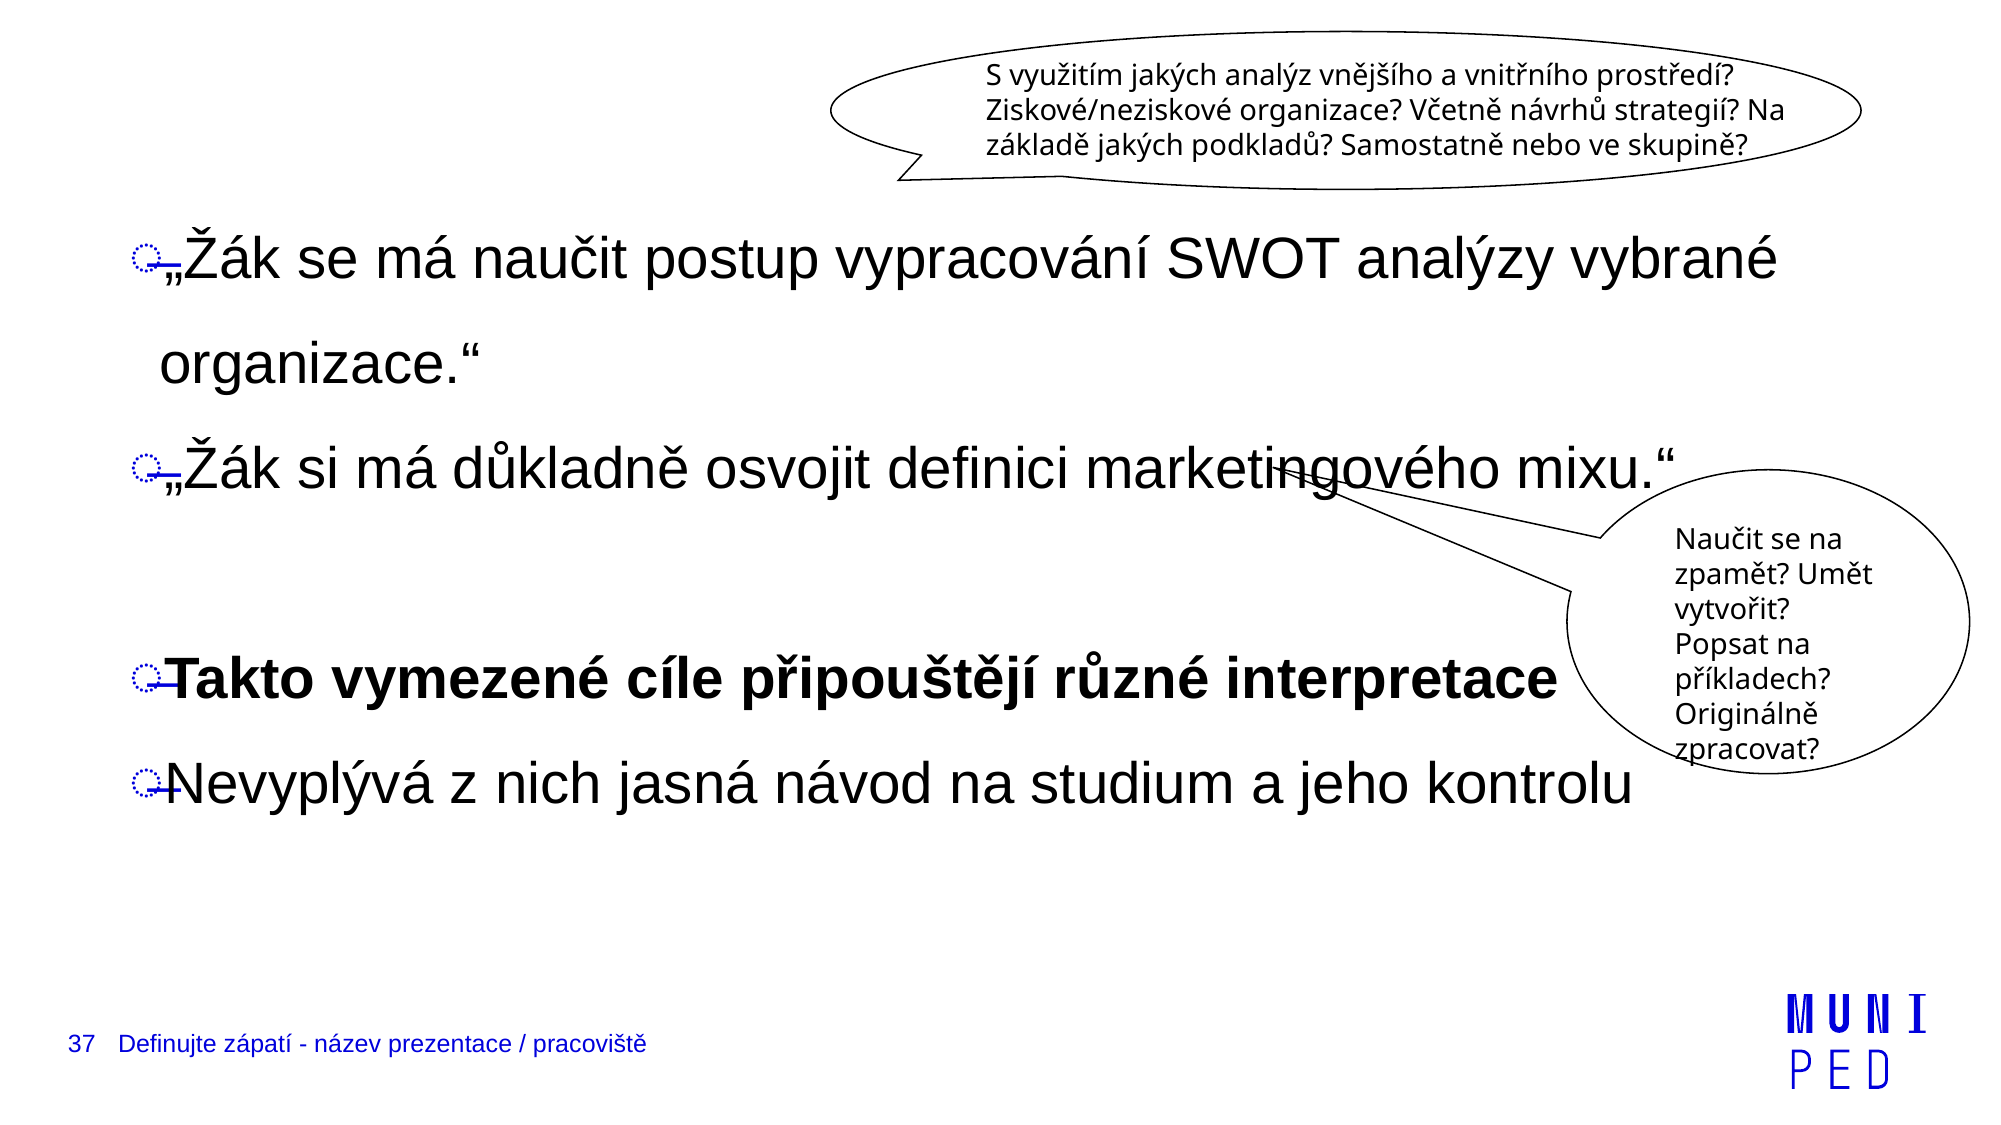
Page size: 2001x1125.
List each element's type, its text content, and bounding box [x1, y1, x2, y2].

text_box S využitím jakých analýz vnějšího a vnitřního prostředí? Ziskové/neziskové organizace? Včetně návrhů strategií? Na základě jakých podkladů? Samostatně nebo ve skupině? [970, 49, 1830, 169]
text_box [1272, 467, 1970, 750]
footer Definujte zápatí - název prezentace / pracoviště [118, 1021, 1418, 1063]
text_box [1022, 31, 1670, 49]
text_box [1830, 83, 1862, 138]
text_box [830, 56, 1692, 190]
text_box Naučit se na zpamět? Umět vytvořit? Popsat na příkladech? Originálně zpracovat? [1659, 513, 1903, 773]
slide_number 37 [67, 1021, 110, 1063]
list „Žák se má naučit postup vypracování SWOT analýzy vybrané organizace.“ „Žák si má důkladně osvojit definici marketingového mixu.“ Takto vymezené cíle připouštějí různé interpretace Nevyplývá z nich jasná návod na studium a jeho kontrolu [118, 185, 1883, 957]
